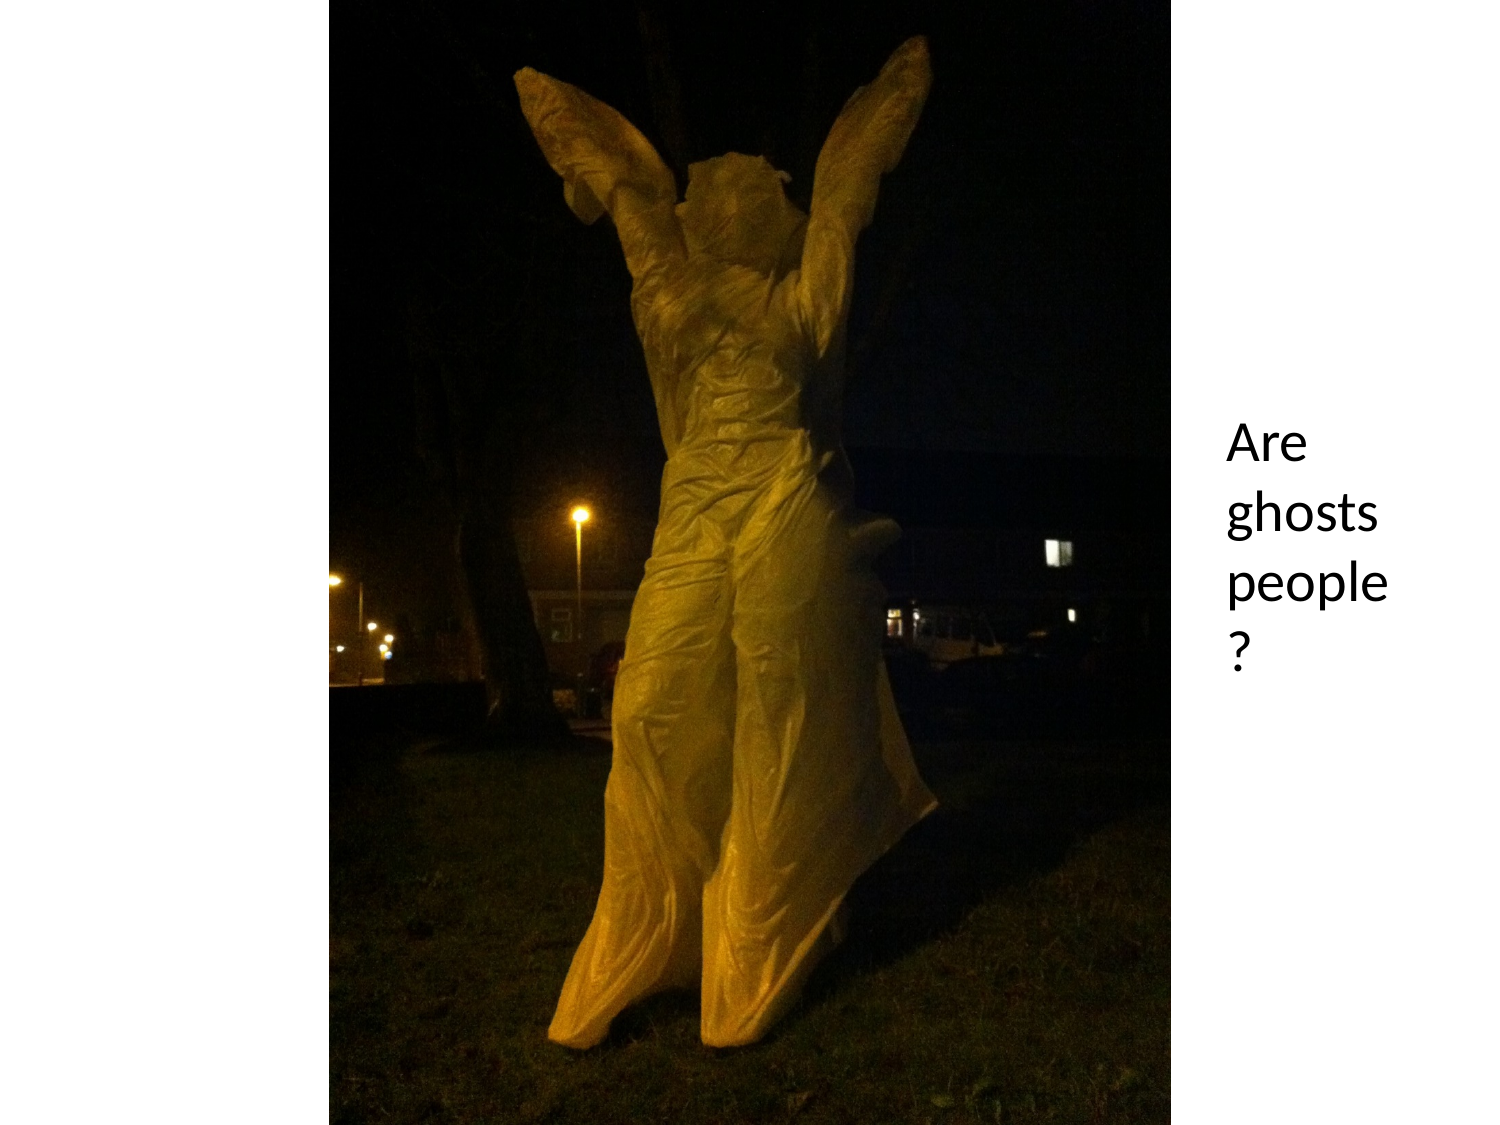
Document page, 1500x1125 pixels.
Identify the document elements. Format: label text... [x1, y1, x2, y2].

text_box Are ghosts people ? [1211, 255, 1472, 760]
picture [329, 0, 1171, 1125]
